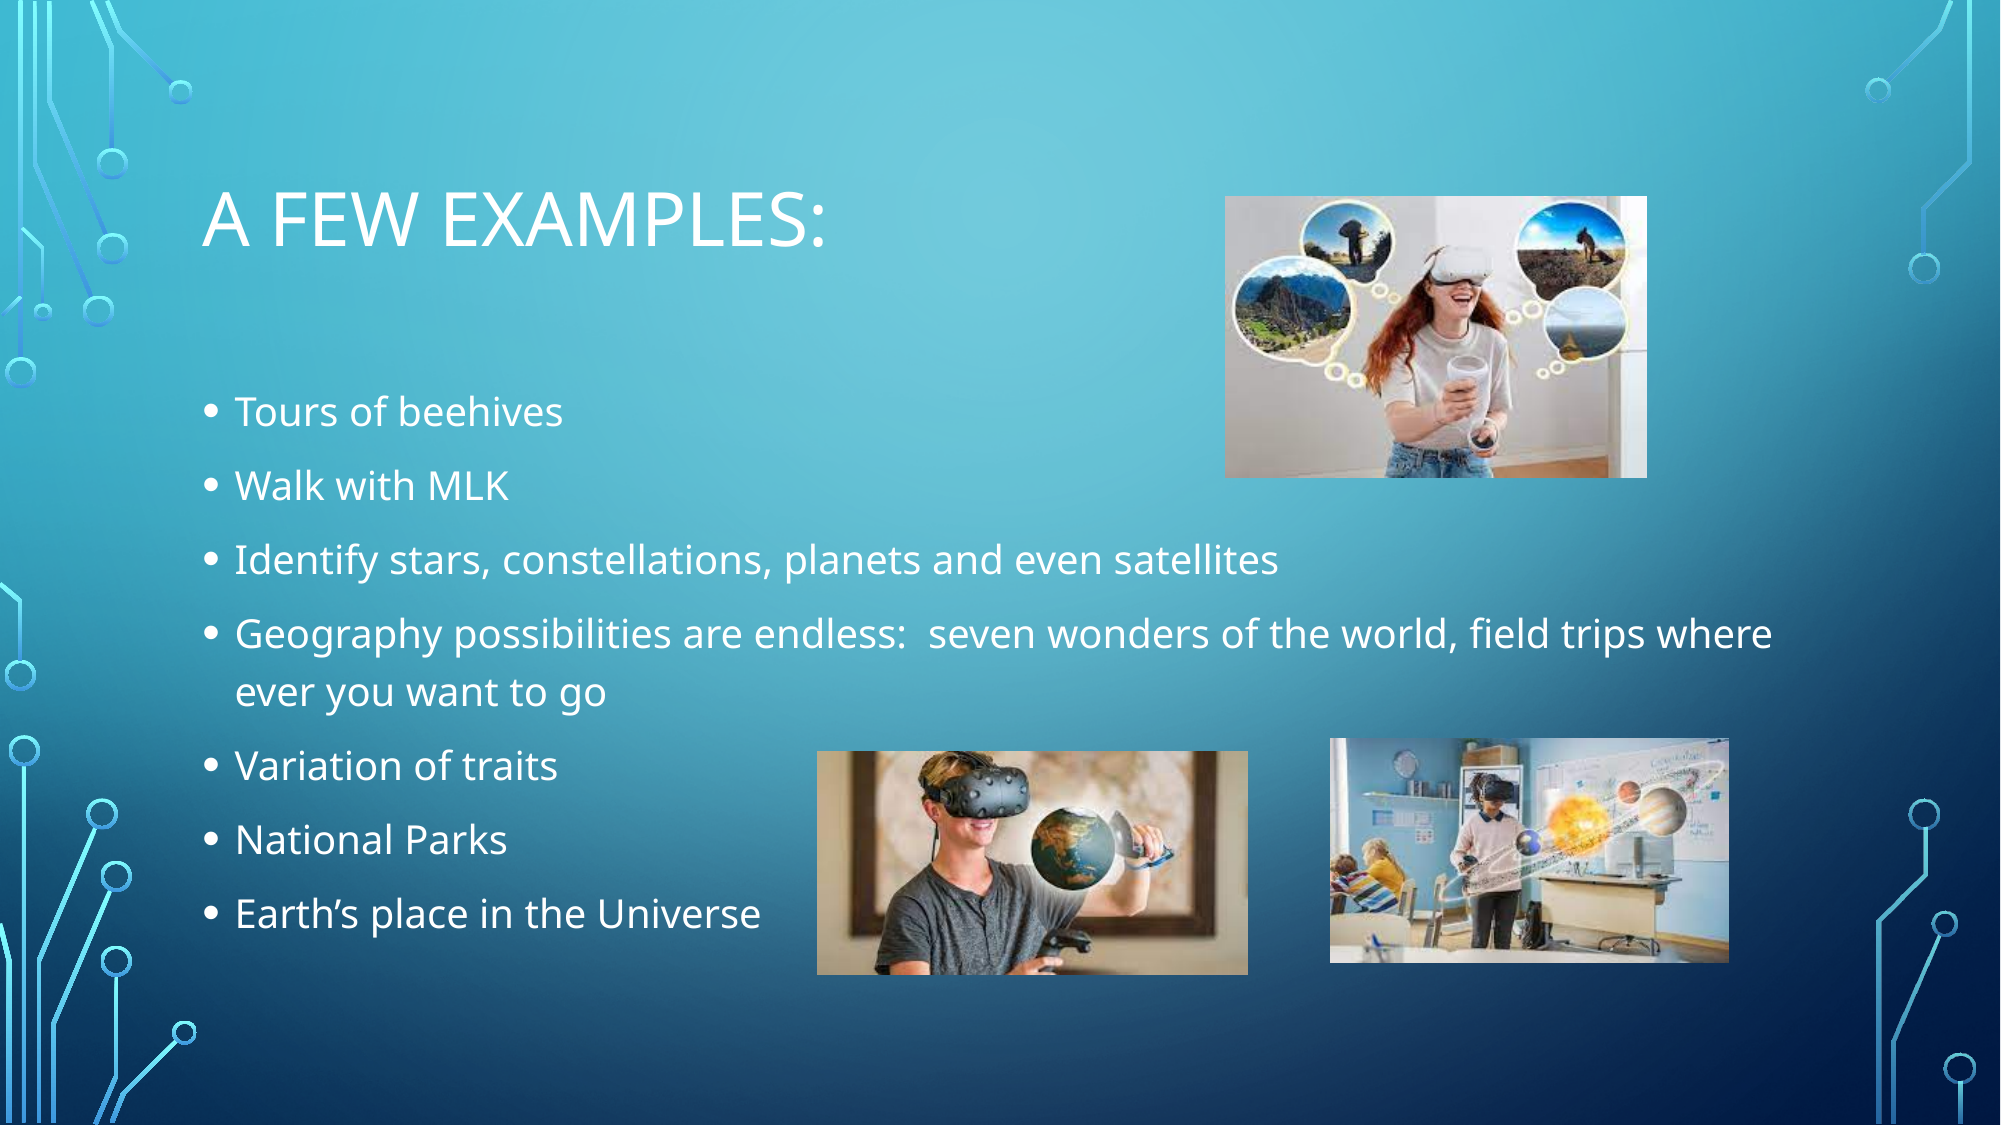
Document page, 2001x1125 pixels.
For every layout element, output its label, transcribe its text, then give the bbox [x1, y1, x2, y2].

title A FEW EXAMPLES: [187, 101, 1813, 344]
picture [1224, 196, 1647, 478]
picture [1330, 738, 1729, 963]
picture [817, 750, 1248, 976]
list Tours of beehives Walk with MLK Identify stars, constellations, planets and even satellites Geography possibilities are endless: seven wonders of the world, field trips where ever you want to go Variation of traits National Parks Earth’s place in the Universe [187, 369, 1813, 950]
